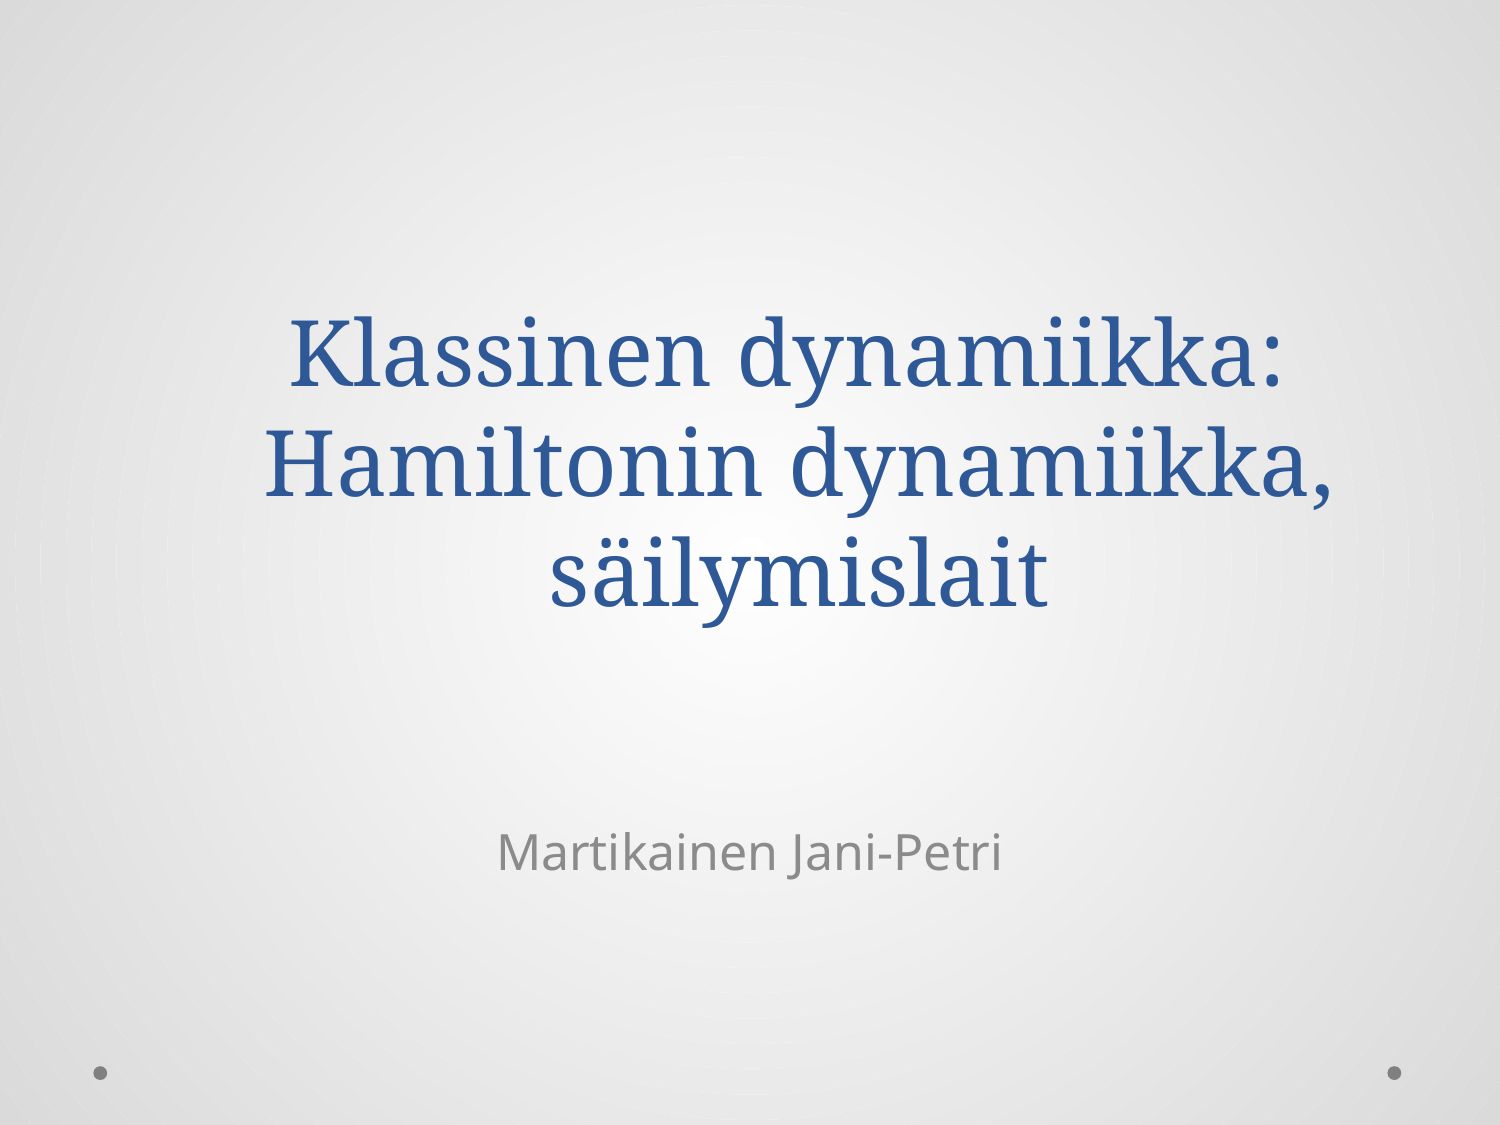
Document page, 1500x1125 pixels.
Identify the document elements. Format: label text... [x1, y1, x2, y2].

title Klassinen dynamiikka: Hamiltonin dynamiikka, säilymislait [141, 176, 1458, 633]
subtitle Martikainen Jani-Petri [225, 812, 1275, 1013]
